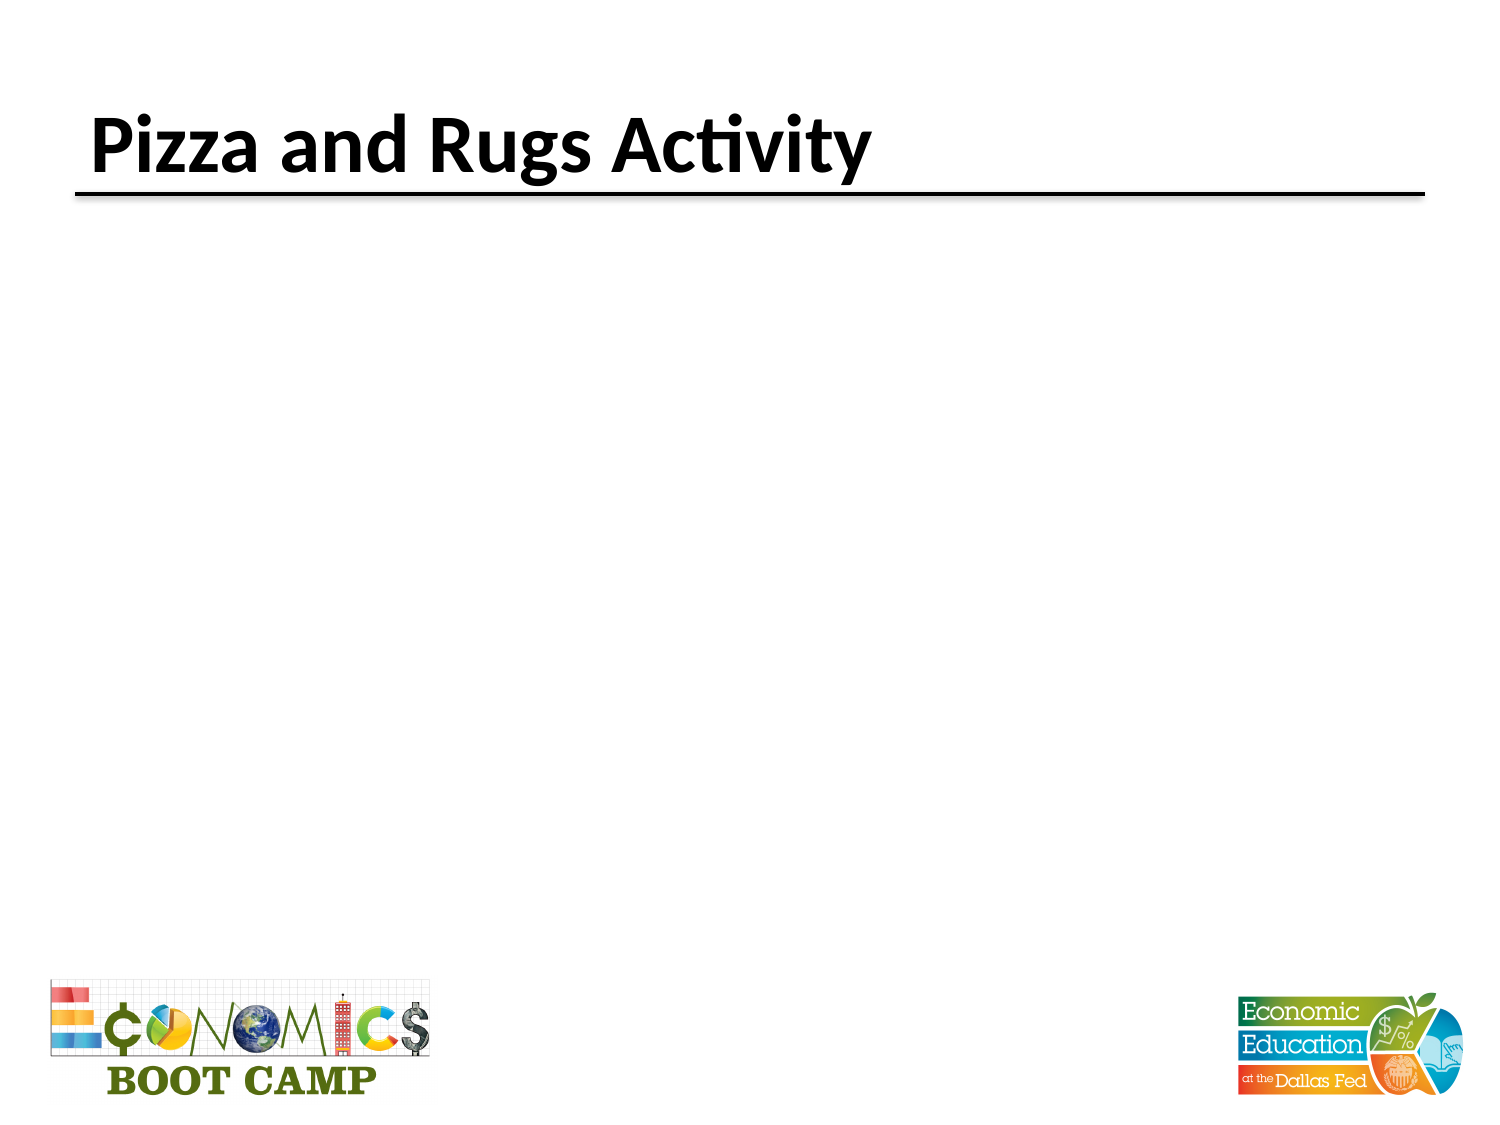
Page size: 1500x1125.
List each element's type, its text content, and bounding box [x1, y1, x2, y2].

picture [1231, 987, 1468, 1105]
title Pizza and Rugs Activity [75, 45, 1425, 233]
picture [47, 975, 438, 1105]
